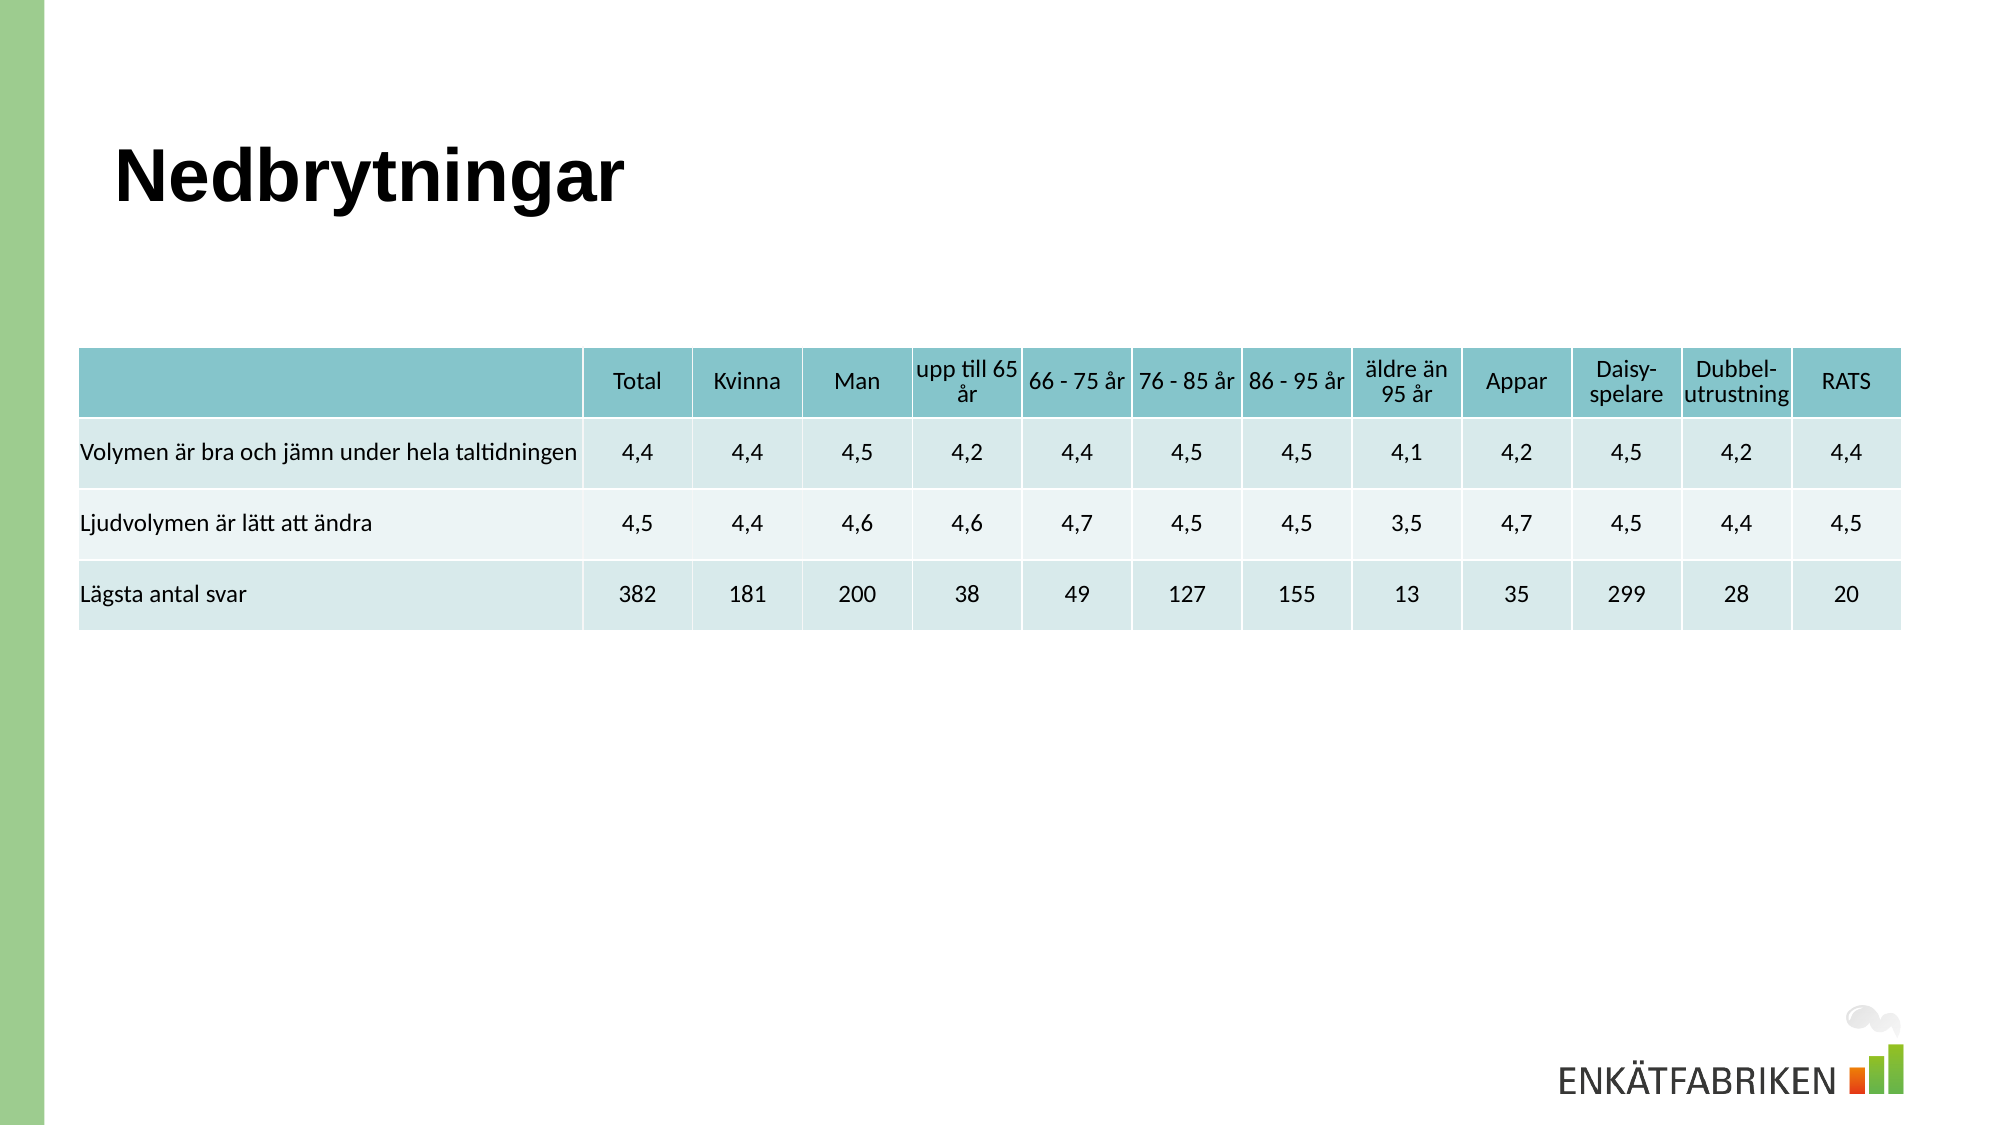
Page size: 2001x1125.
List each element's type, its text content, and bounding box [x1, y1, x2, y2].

table_cell 155 [1243, 561, 1351, 630]
table_cell 4,5 [803, 419, 912, 488]
table_cell 200 [803, 561, 912, 630]
table_cell 4,5 [1793, 490, 1901, 559]
table_cell 13 [1353, 561, 1461, 630]
table_header 86 - 95 år [1243, 348, 1351, 417]
table_cell 4,5 [1243, 419, 1351, 488]
table_cell 4,6 [803, 490, 912, 559]
table_cell 4,5 [584, 490, 692, 559]
table_cell 4,4 [693, 490, 802, 559]
table_cell 181 [693, 561, 802, 630]
table_header Man [803, 348, 912, 417]
table_cell 4,4 [1683, 490, 1791, 559]
table_cell 4,5 [1133, 419, 1241, 488]
title Nedbrytningar [99, 76, 1892, 226]
table_cell 35 [1463, 561, 1571, 630]
table_cell 4,2 [1683, 419, 1791, 488]
table_cell 3,5 [1353, 490, 1461, 559]
table_header 76 - 85 år [1133, 348, 1241, 417]
table_cell Ljudvolymen är lätt att ändra [79, 490, 582, 559]
table_cell 28 [1683, 561, 1791, 630]
table_cell 4,5 [1133, 490, 1241, 559]
table_cell 4,5 [1573, 419, 1681, 488]
table_cell 4,4 [584, 419, 692, 488]
table_header upp till 65 år [913, 348, 1021, 417]
table_cell 4,6 [913, 490, 1021, 559]
table_cell 4,1 [1353, 419, 1461, 488]
table_header [79, 348, 582, 417]
table_cell 4,7 [1463, 490, 1571, 559]
table_header RATS [1793, 348, 1901, 417]
table_header Appar [1463, 348, 1571, 417]
table_cell 4,7 [1023, 490, 1131, 559]
table_cell 38 [913, 561, 1021, 630]
table_header 66 - 75 år [1023, 348, 1131, 417]
table_cell 4,2 [1463, 419, 1571, 488]
table_cell 49 [1023, 561, 1131, 630]
table_cell 4,5 [1243, 490, 1351, 559]
table_cell 4,4 [693, 419, 802, 488]
table_header Daisy-spelare [1573, 348, 1681, 417]
table_header Kvinna [693, 348, 802, 417]
table_header Total [584, 348, 692, 417]
table_cell 20 [1793, 561, 1901, 630]
table_cell Lägsta antal svar [79, 561, 582, 630]
table_header Dubbel-utrustning [1683, 348, 1791, 417]
table_cell 299 [1573, 561, 1681, 630]
table_cell 382 [584, 561, 692, 630]
table_cell 4,4 [1023, 419, 1131, 488]
table_cell 4,4 [1793, 419, 1901, 488]
table_header äldre än 95 år [1353, 348, 1461, 417]
table_cell Volymen är bra och jämn under hela taltidningen [79, 419, 582, 488]
table_cell 4,5 [1573, 490, 1681, 559]
table_cell 127 [1133, 561, 1241, 630]
table_cell 4,2 [913, 419, 1021, 488]
picture [1560, 1005, 1904, 1094]
